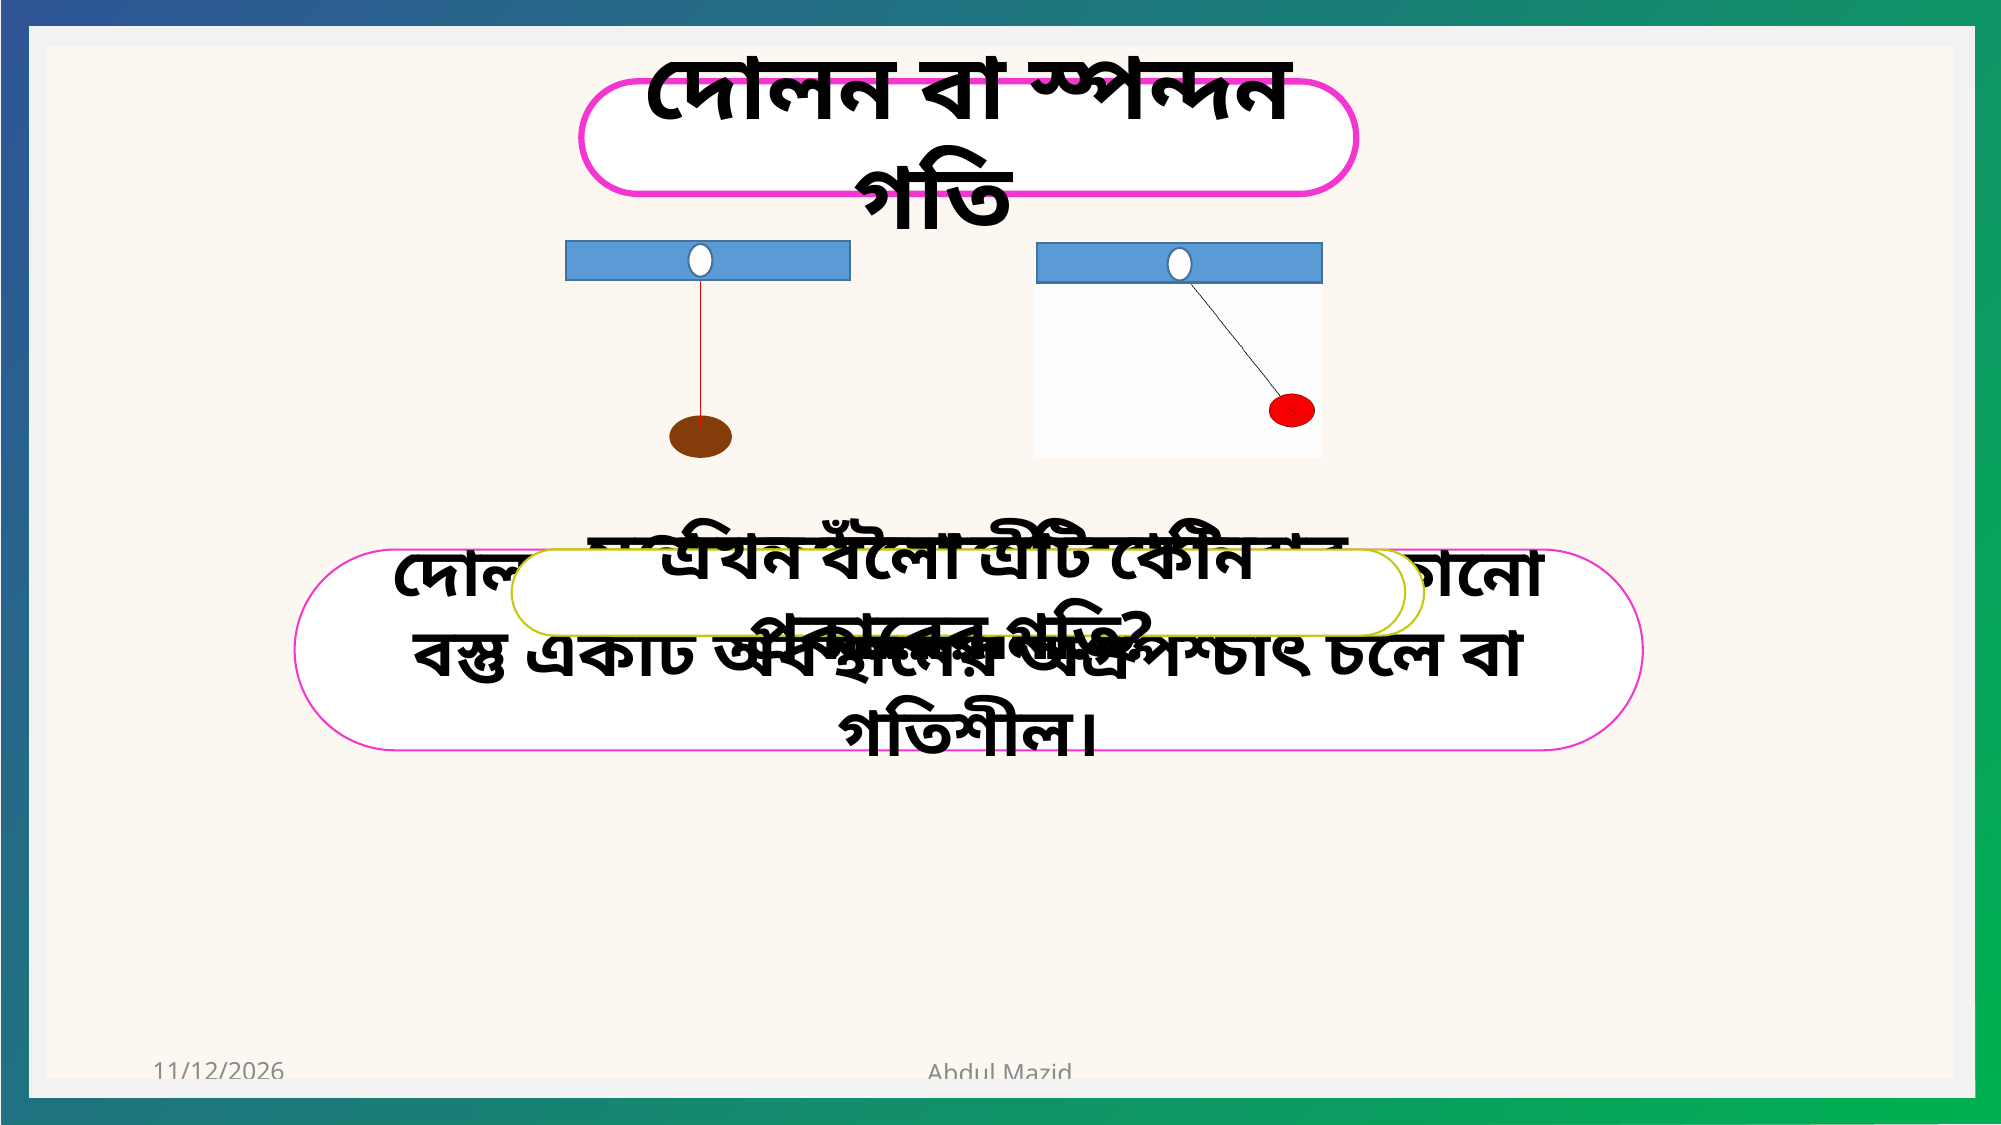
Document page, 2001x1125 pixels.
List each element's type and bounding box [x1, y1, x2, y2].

text_box [668, 96, 732, 458]
picture [1034, 249, 1322, 458]
text_box [0, 0, 2000, 1125]
